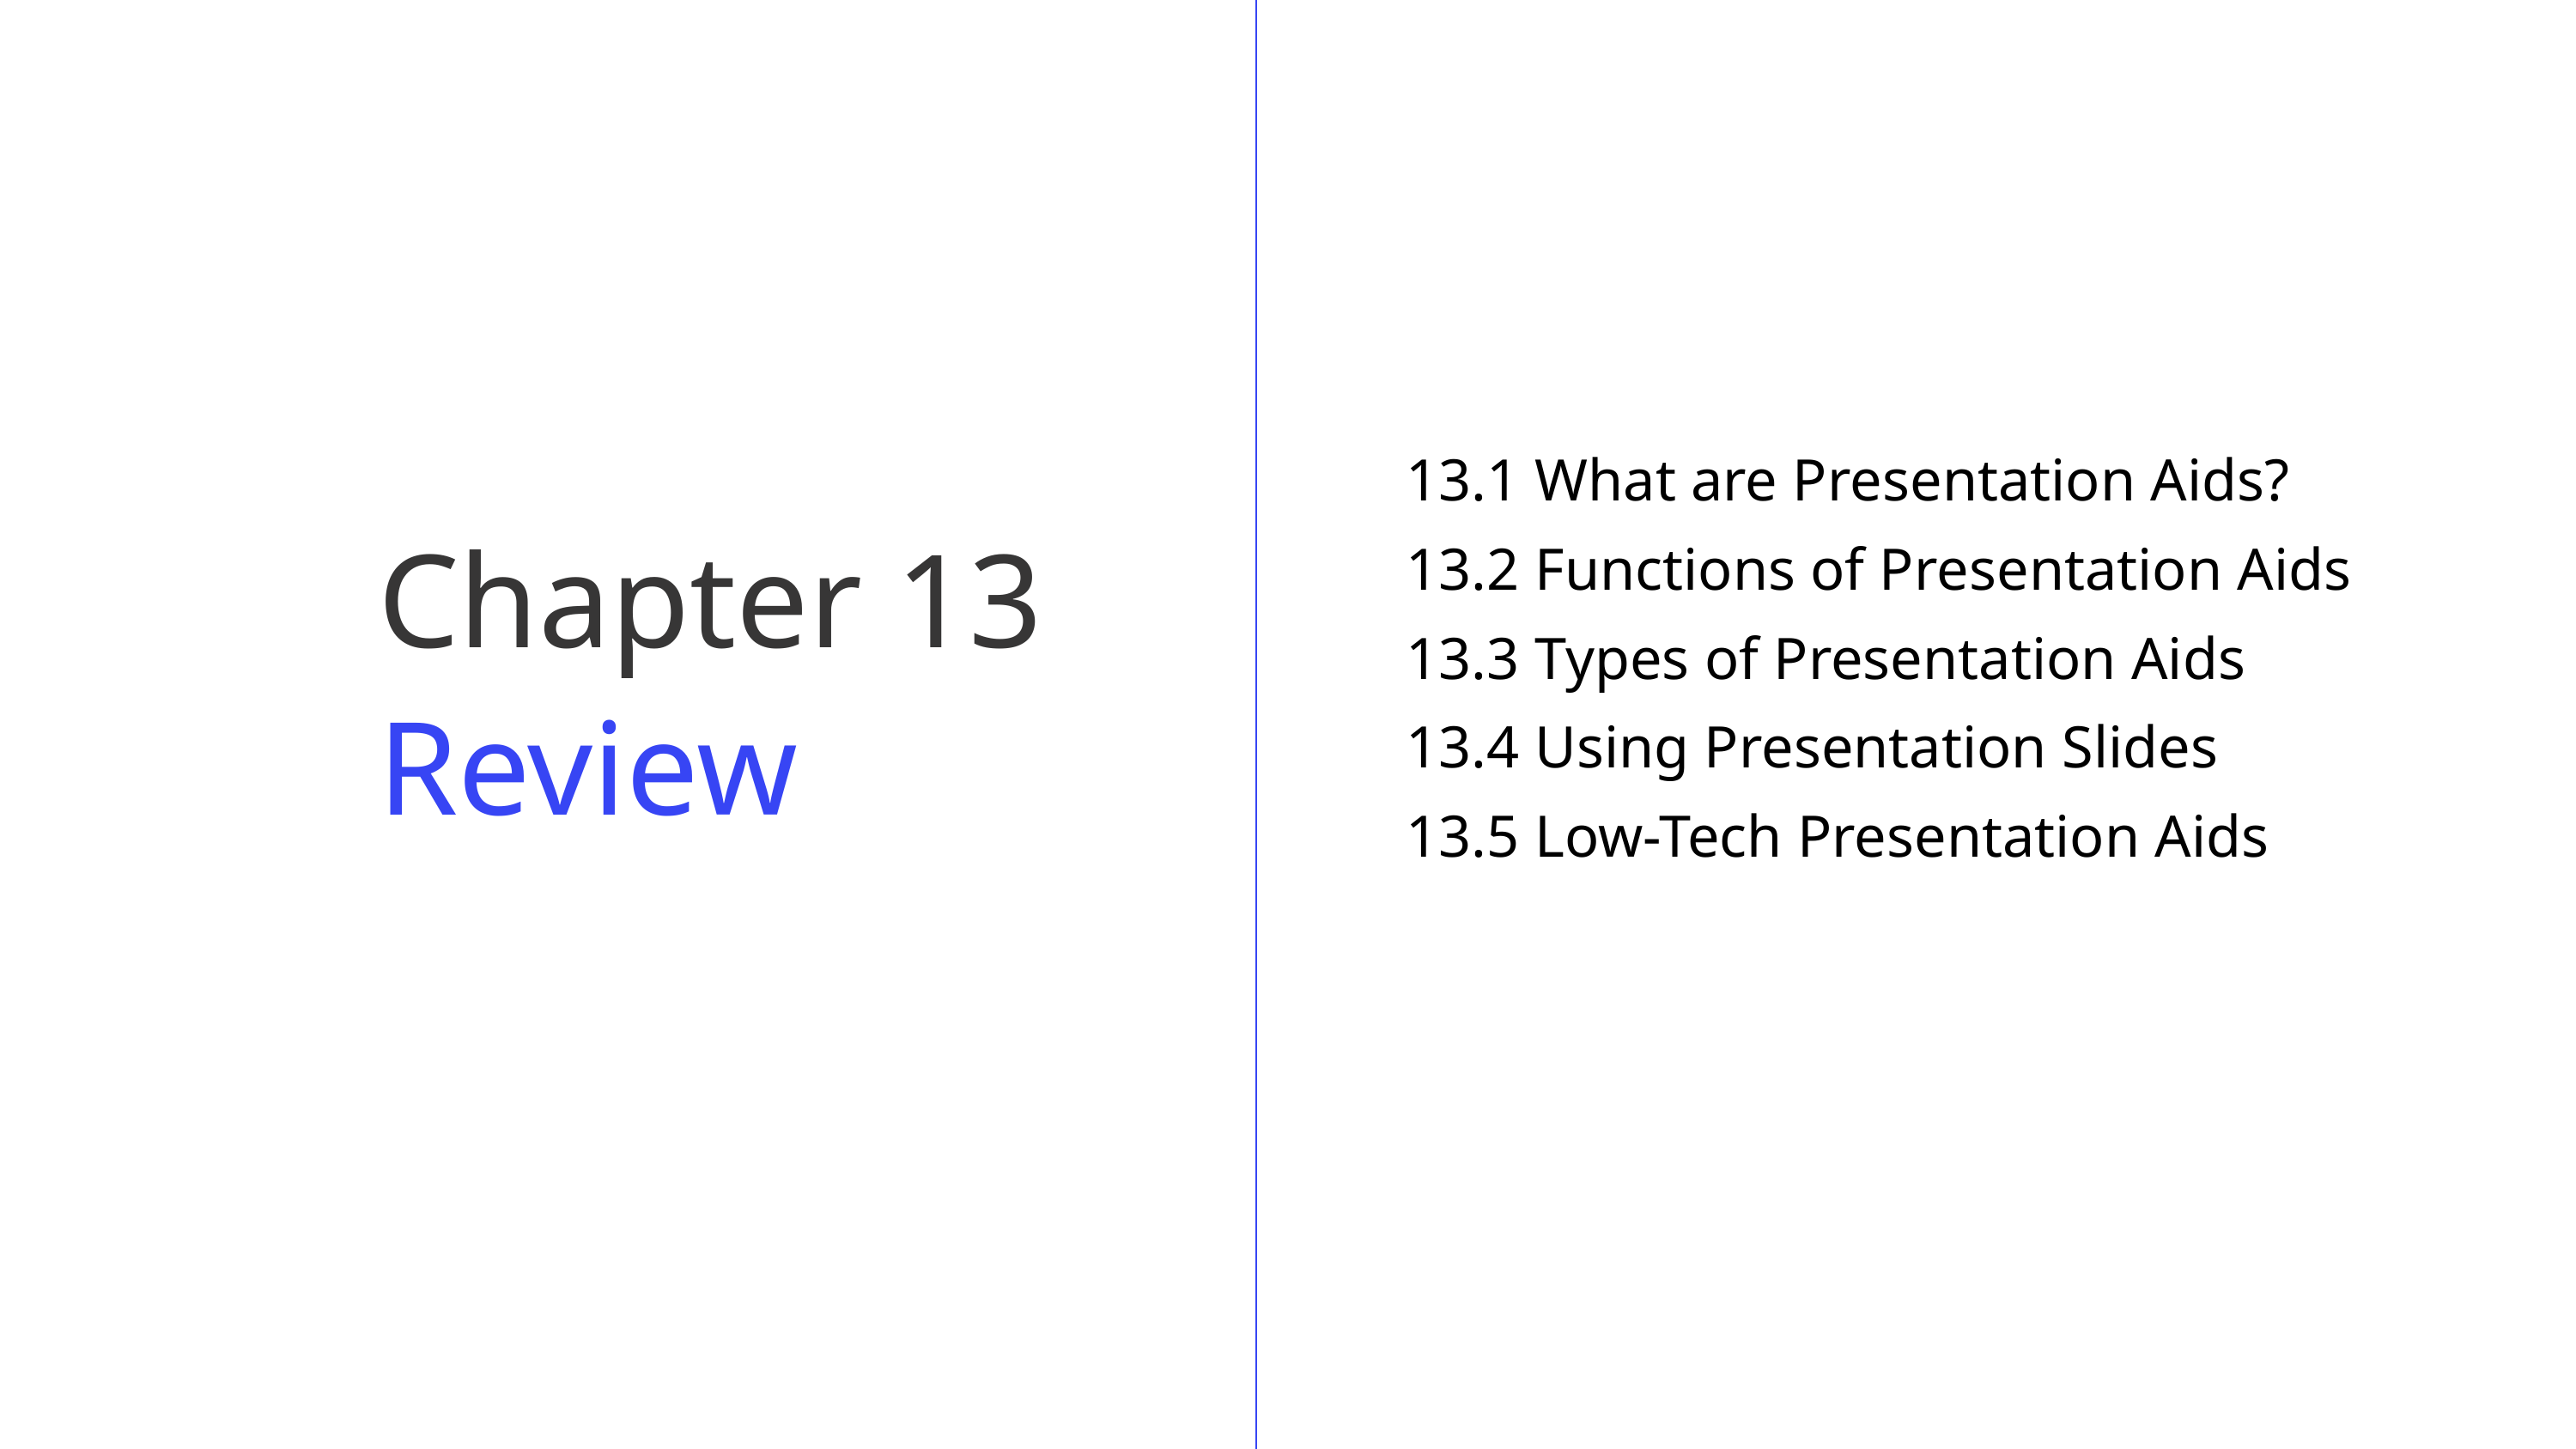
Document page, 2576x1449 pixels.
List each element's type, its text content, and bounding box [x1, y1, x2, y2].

title Chapter 13 Review [377, 506, 1285, 841]
text_box 13.1 What are Presentation Aids? 13.2 Functions of Presentation Aids 13.3 Types of Presentation Aids 13.4 Using Presentation Slides 13.5 Low-Tech Presentation Aids [1406, 423, 2489, 869]
